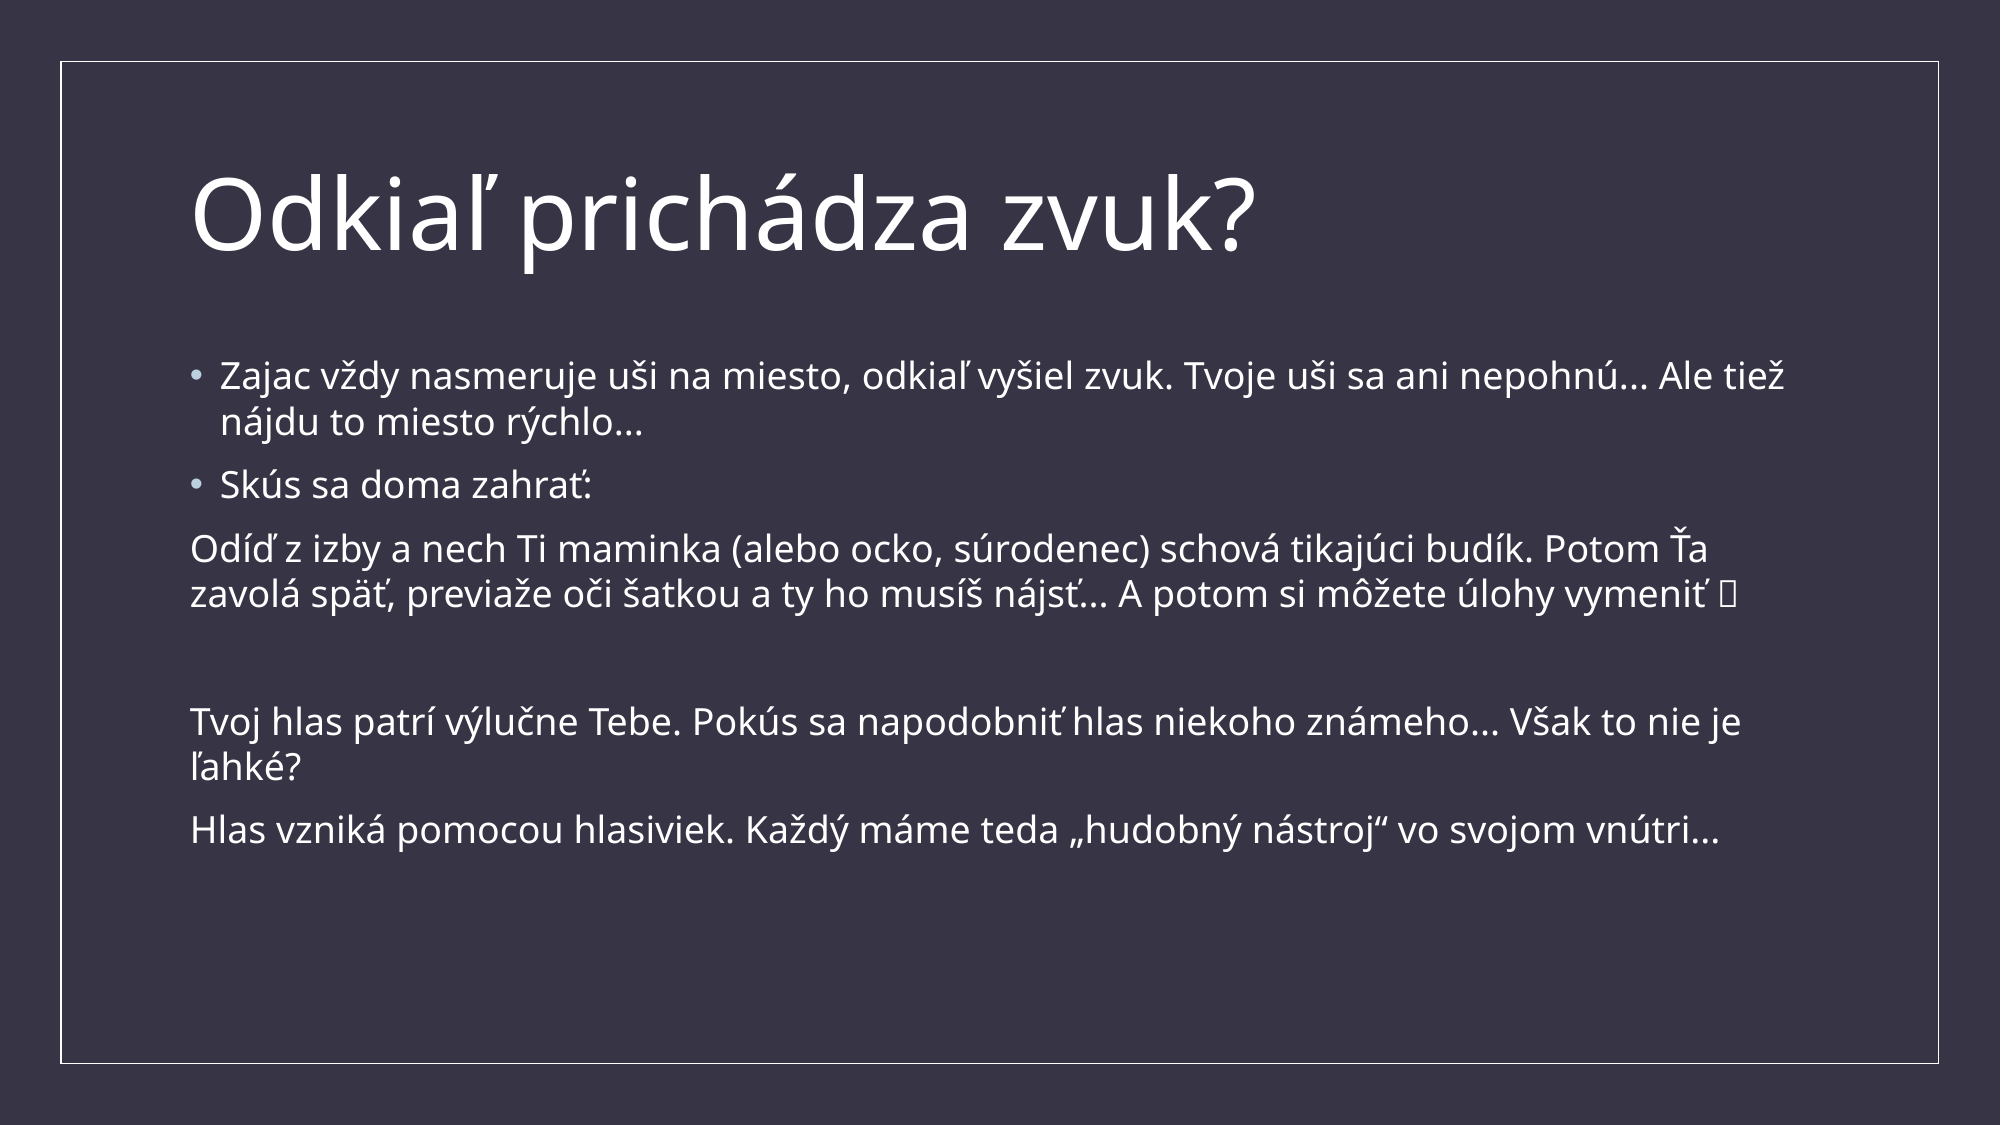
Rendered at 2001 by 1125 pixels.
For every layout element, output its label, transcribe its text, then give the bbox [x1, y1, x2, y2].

list Zajac vždy nasmeruje uši na miesto, odkiaľ vyšiel zvuk. Tvoje uši sa ani nepohnú... Ale tiež nájdu to miesto rýchlo... Skús sa doma zahrať: Odíď z izby a nech Ti maminka (alebo ocko, súrodenec) schová tikajúci budík. Potom Ťa zavolá späť, previaže oči šatkou a ty ho musíš nájsť... A potom si môžete úlohy vymeniť  Tvoj hlas patrí výlučne Tebe. Pokús sa napodobniť hlas niekoho známeho... Však to nie je ľahké? Hlas vzniká pomocou hlasiviek. Každý máme teda „hudobný nástroj“ vo svojom vnútri... [174, 345, 1825, 990]
title Odkiaľ prichádza zvuk? [174, 105, 1825, 331]
